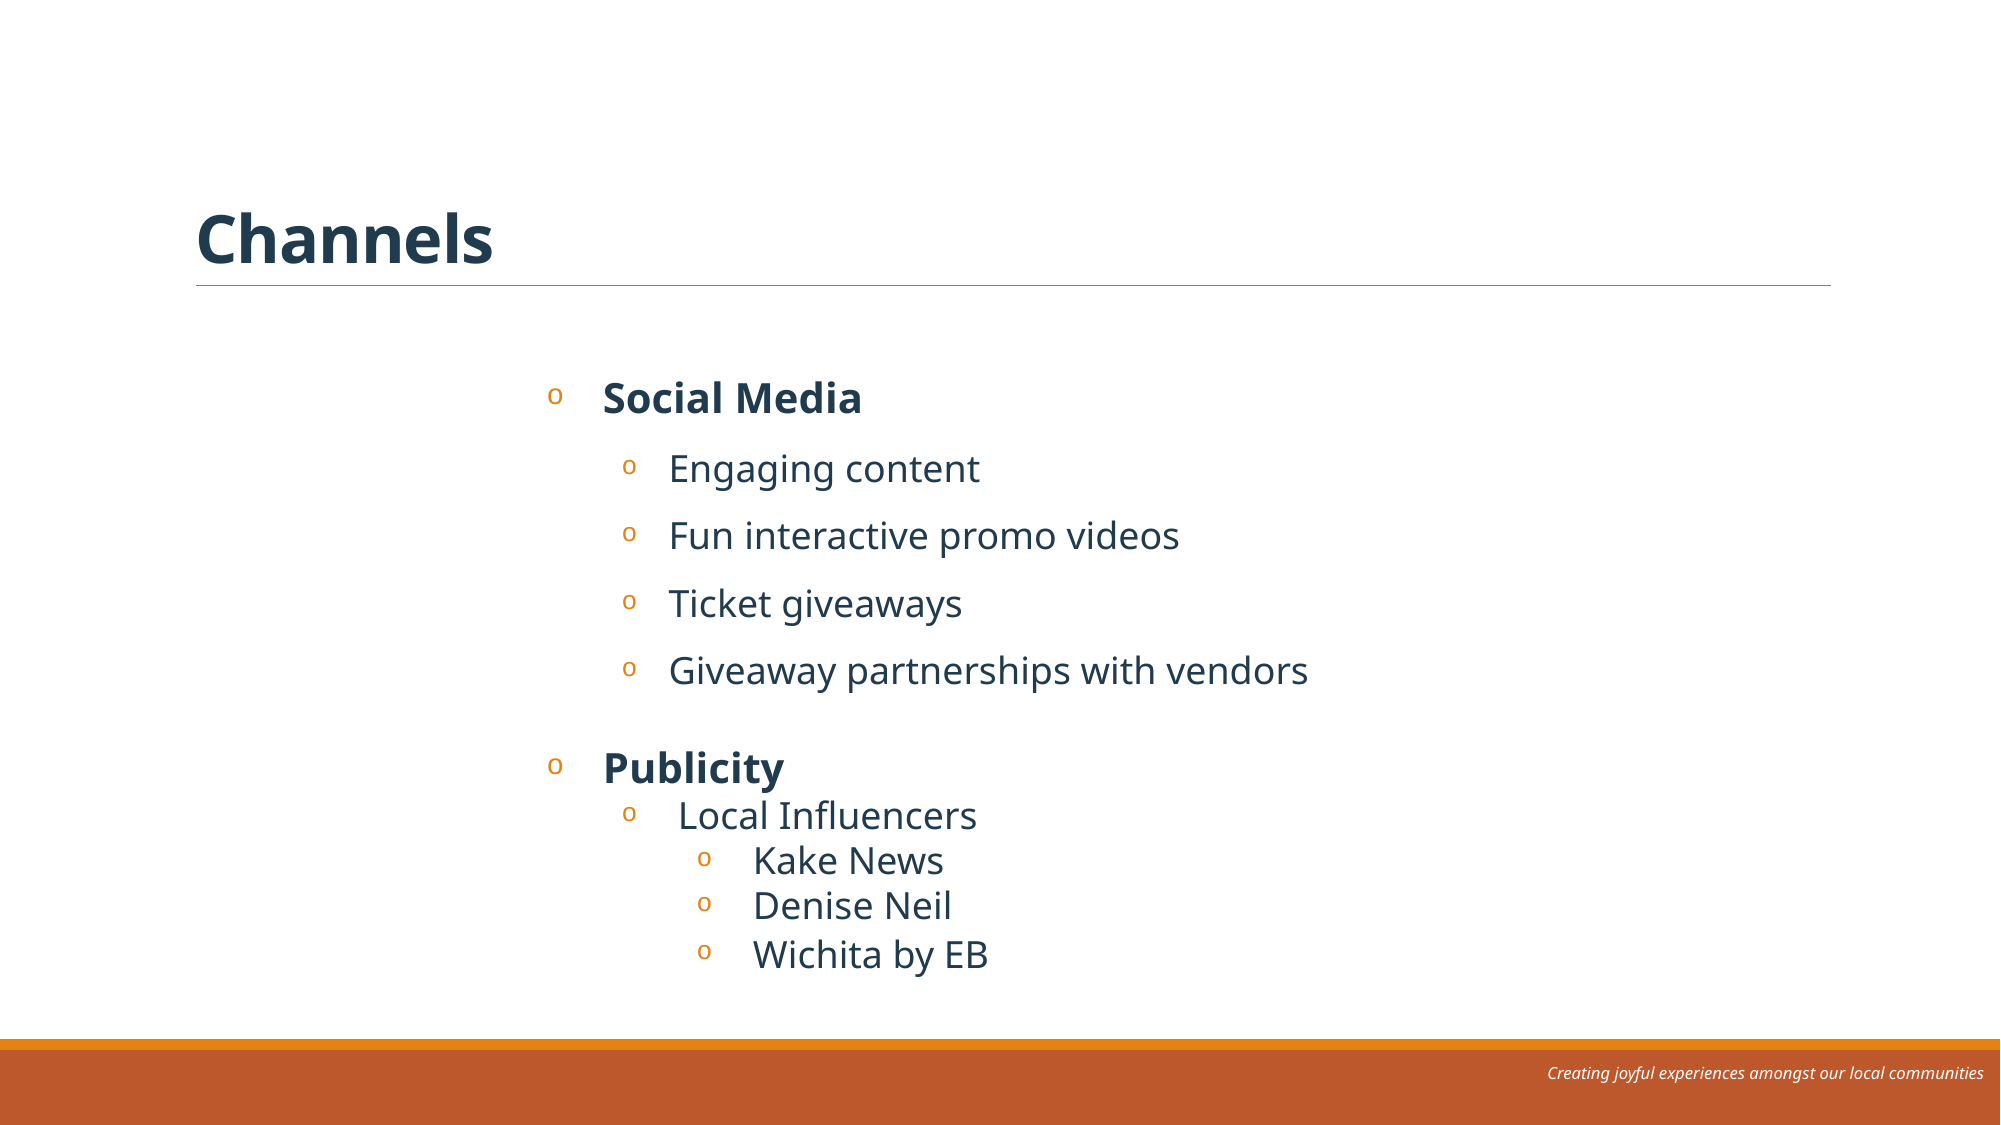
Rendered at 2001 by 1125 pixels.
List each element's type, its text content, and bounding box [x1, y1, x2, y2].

text_box Social Media Engaging content Fun interactive promo videos Ticket giveaways Giveaway partnerships with vendors Publicity Local Influencers Kake News Denise Neil Wichita by EB [531, 364, 1432, 985]
footer Creating joyful experiences amongst our local communities [1476, 1042, 2000, 1103]
title Channels [180, 196, 1830, 285]
